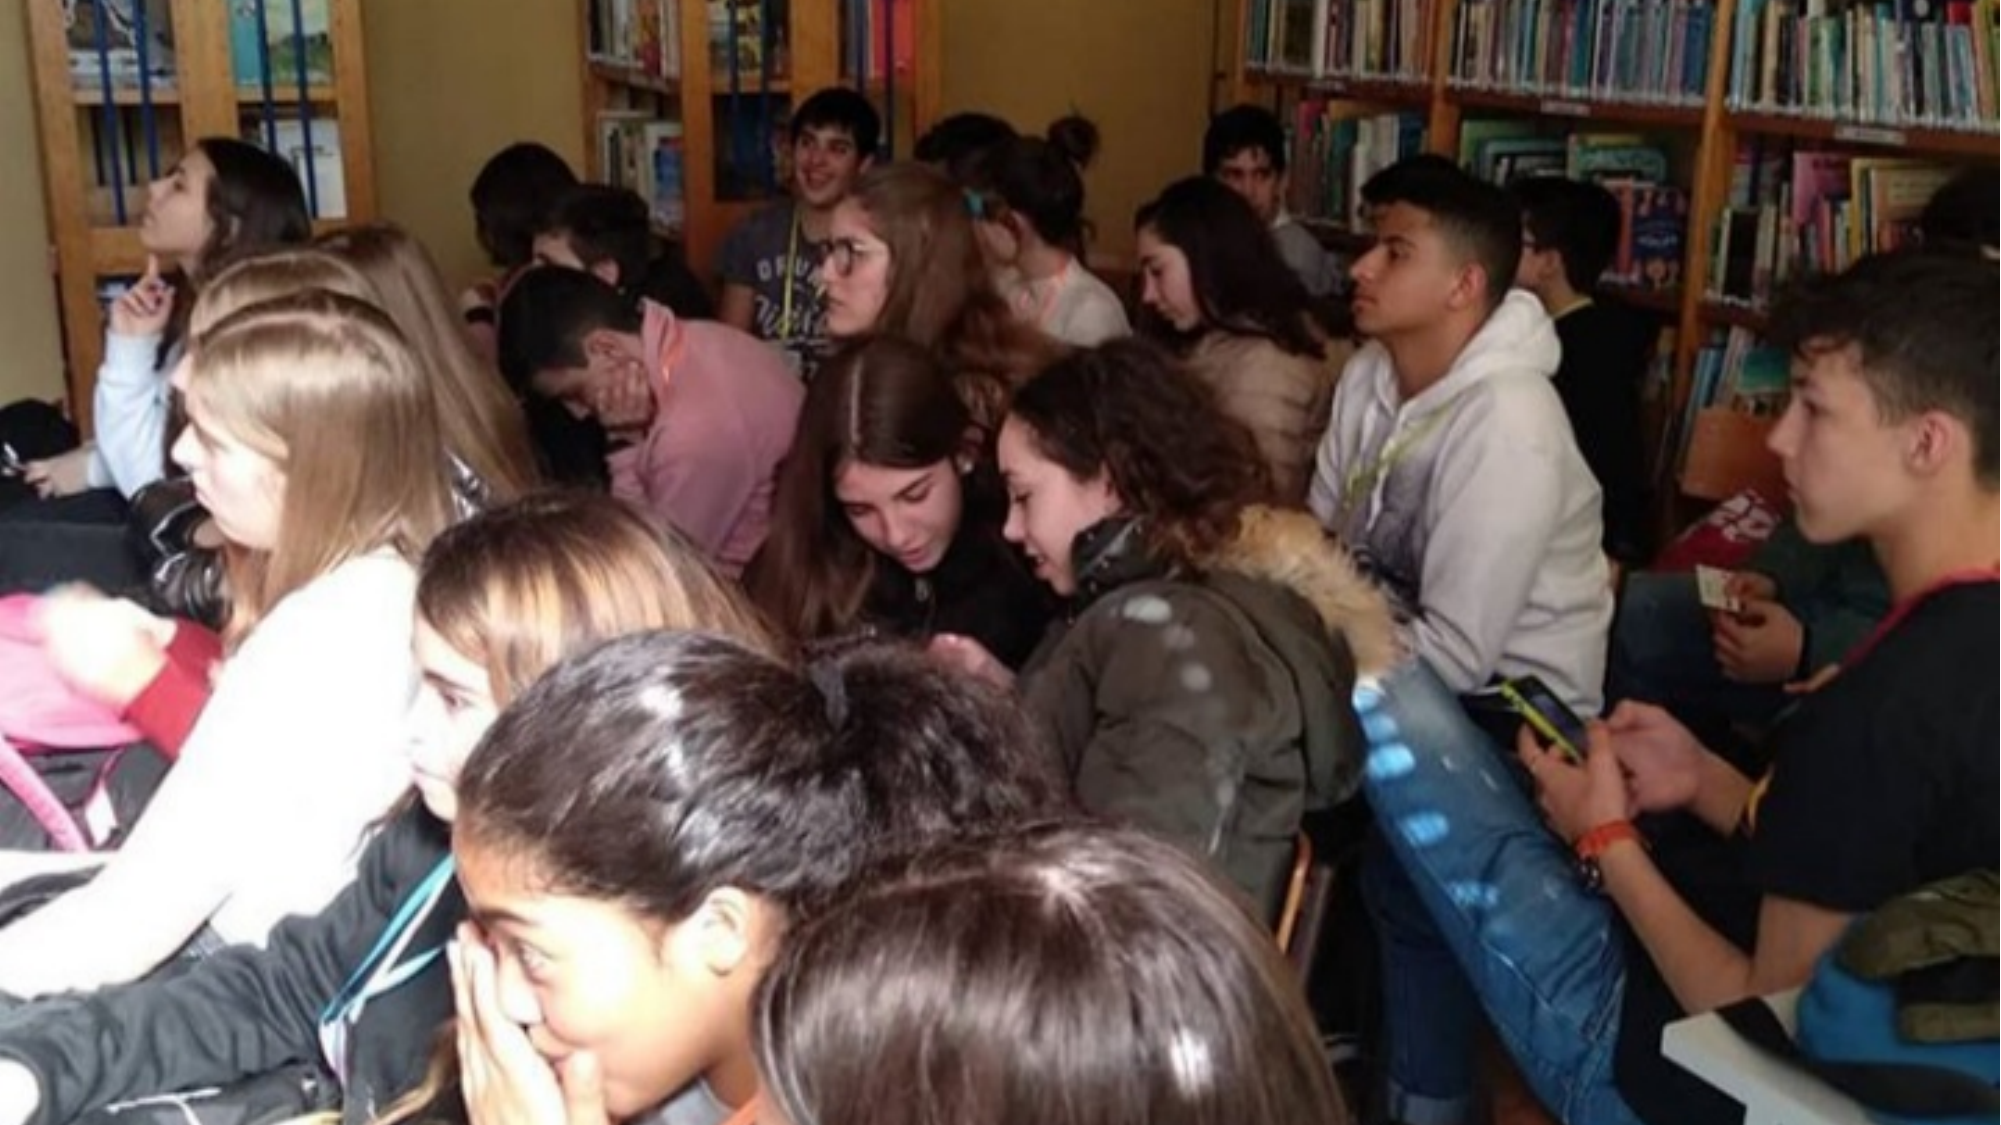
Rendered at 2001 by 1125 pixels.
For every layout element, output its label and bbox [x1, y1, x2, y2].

list [0, 0, 2000, 1125]
